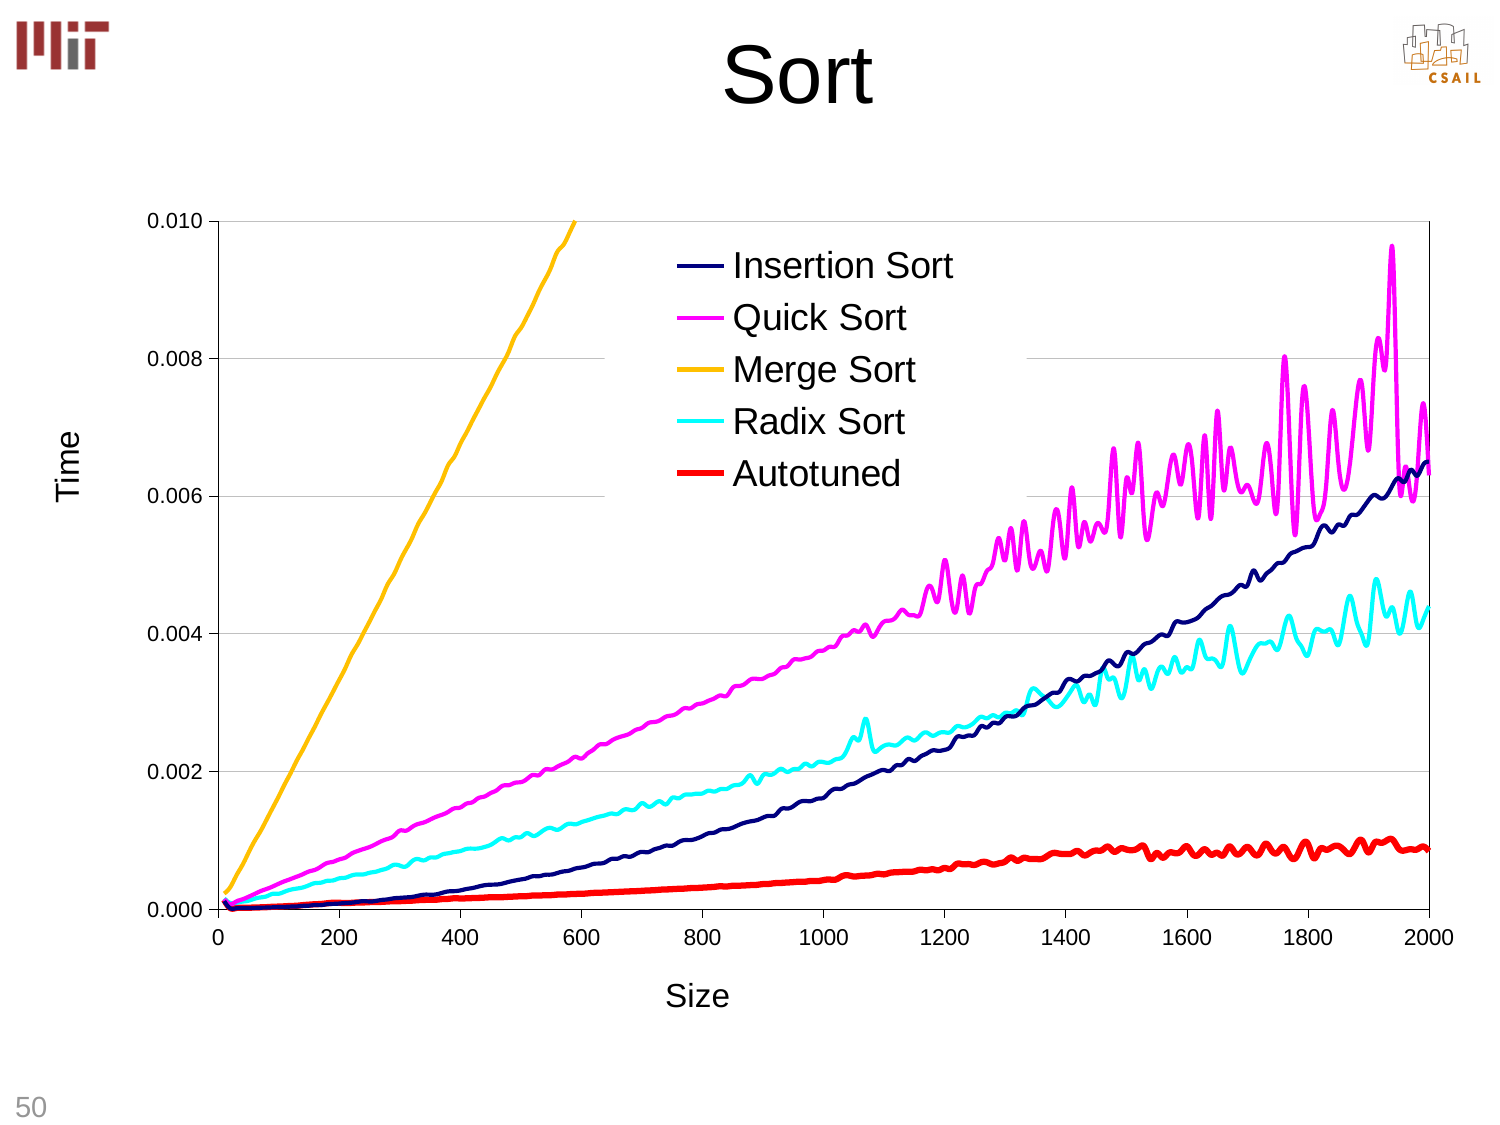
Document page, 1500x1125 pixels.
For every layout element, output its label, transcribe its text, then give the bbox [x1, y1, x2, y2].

text_box Size [650, 991, 746, 1022]
chart [88, 187, 1479, 982]
picture [12, 15, 116, 80]
text_box Time [38, 415, 83, 519]
slide_number 50 [0, 1080, 72, 1125]
title Sort [194, 0, 1401, 141]
picture [1401, 16, 1494, 85]
